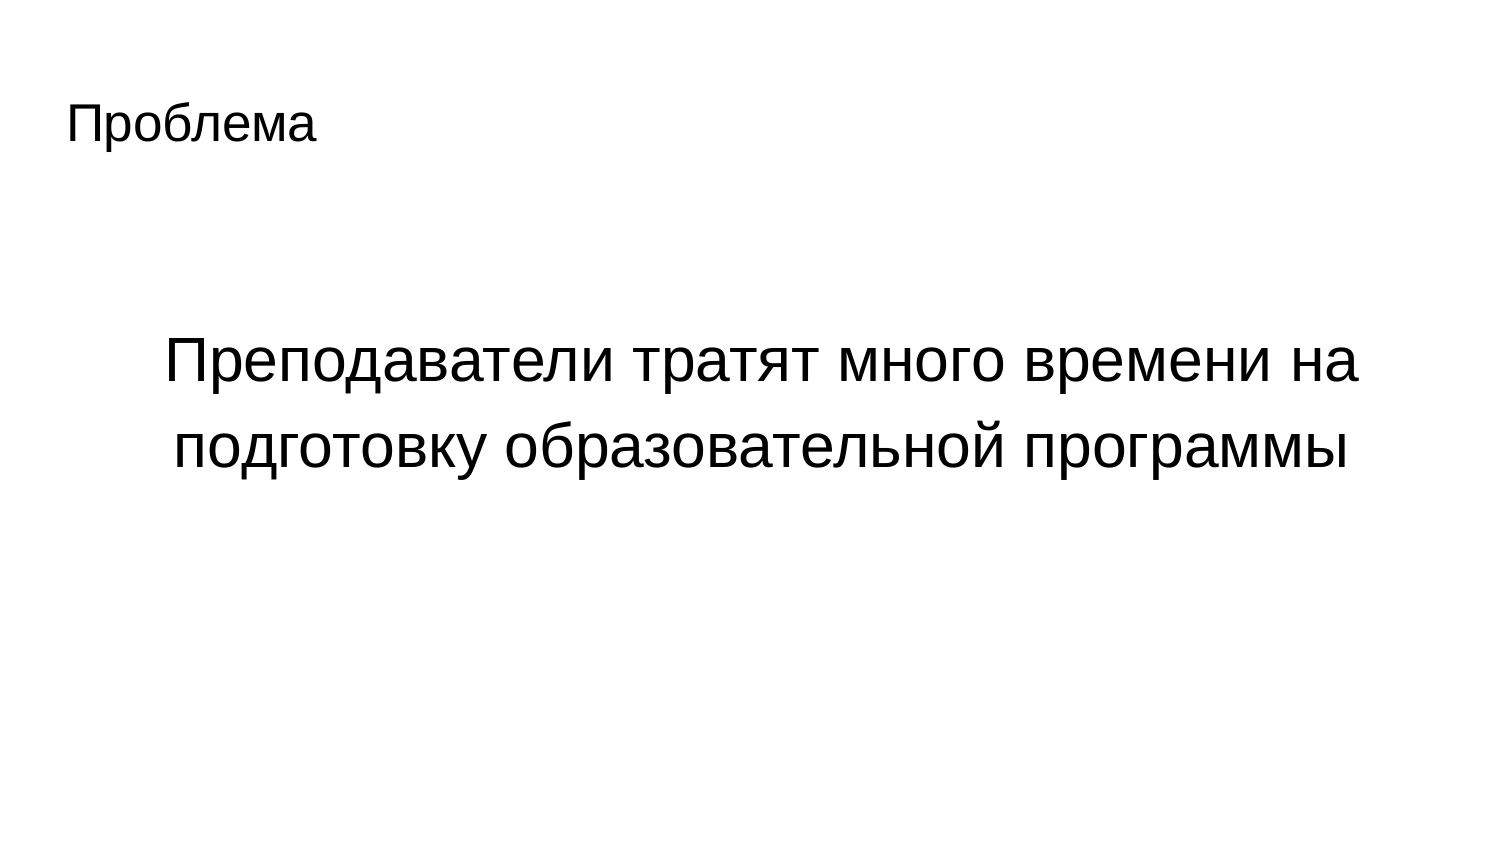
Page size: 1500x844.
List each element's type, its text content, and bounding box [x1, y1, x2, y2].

list Преподаватели тратят много времени на подготовку образовательной программы [63, 292, 1462, 844]
title Проблема [51, 72, 1449, 167]
